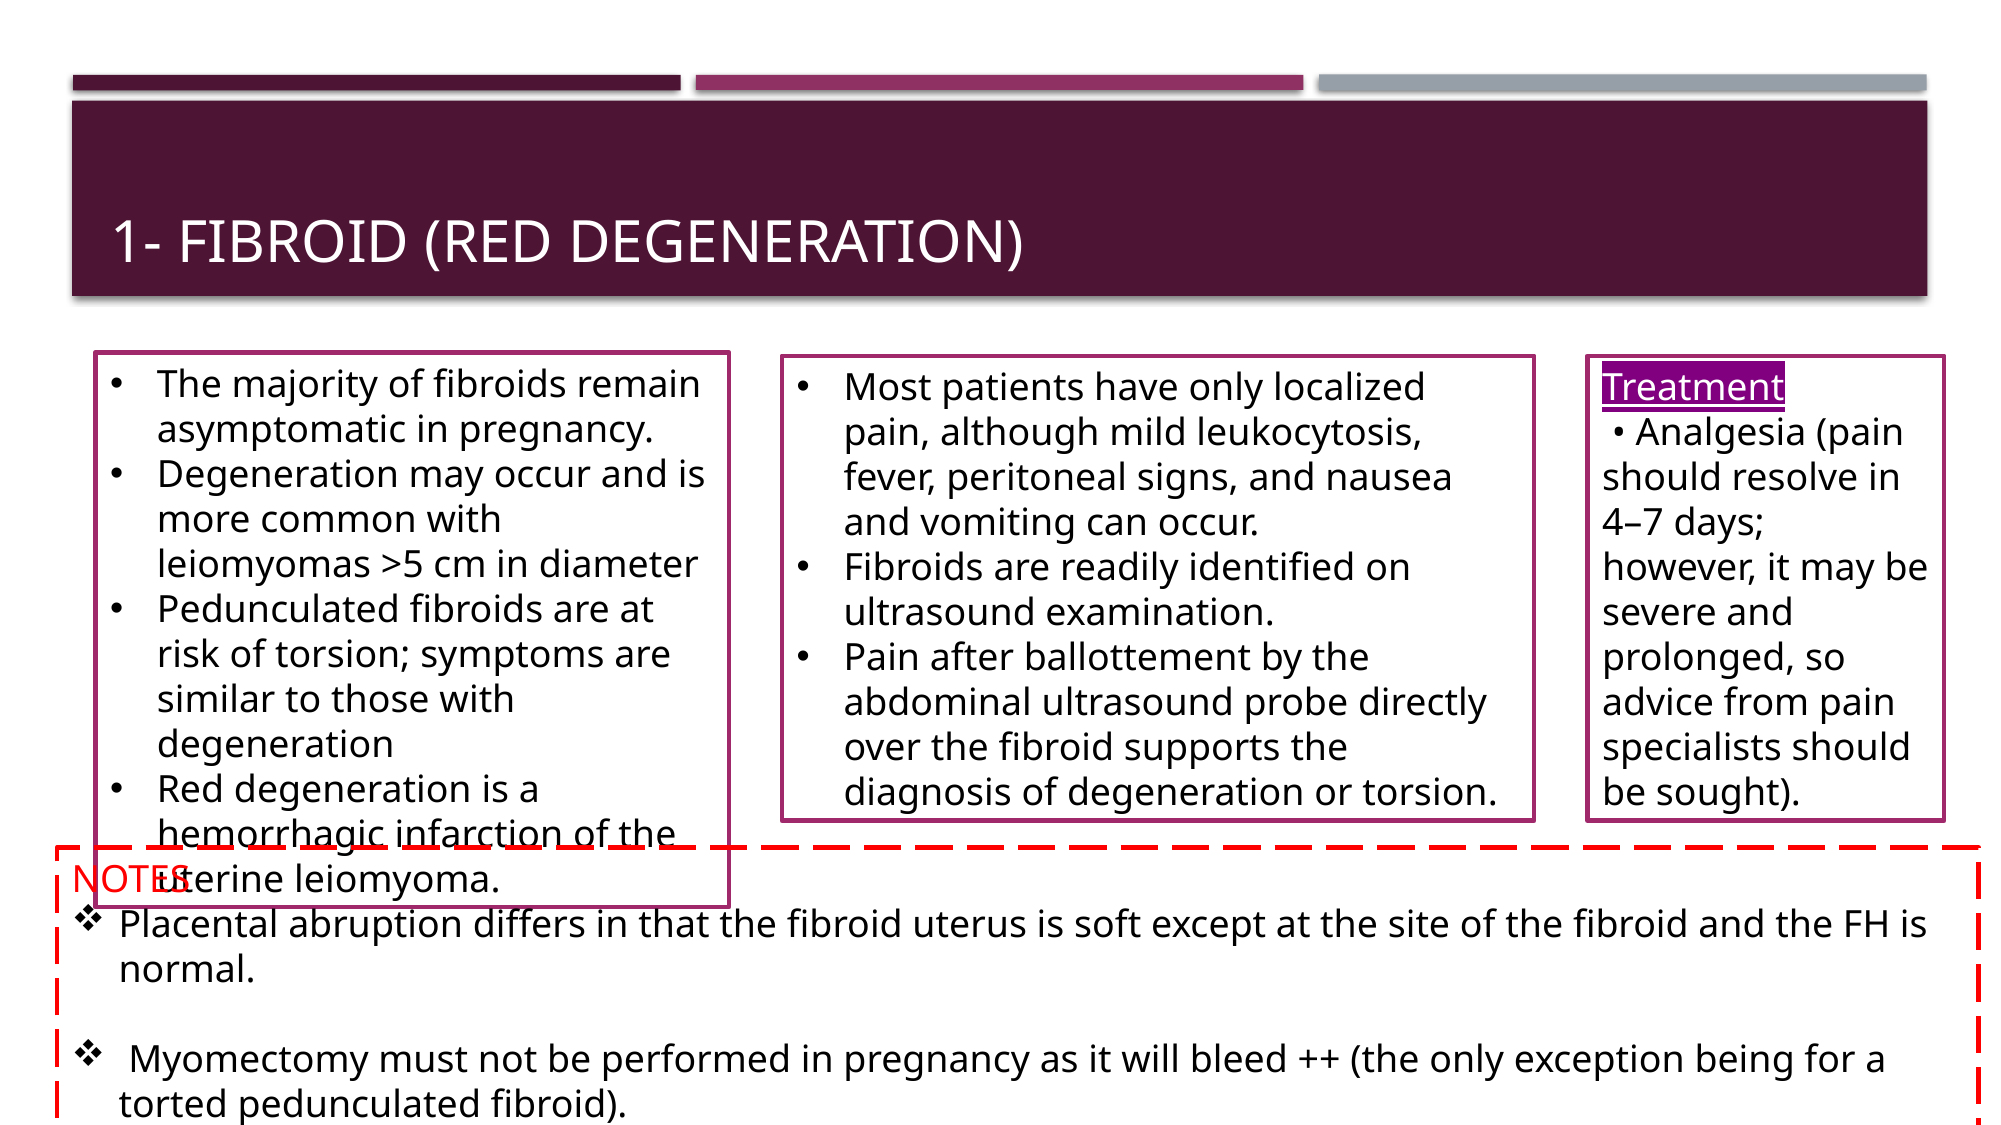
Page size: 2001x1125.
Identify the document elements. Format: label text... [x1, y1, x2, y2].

text_box The majority of fibroids remain asymptomatic in pregnancy. Degeneration may occur and is more common with leiomyomas >5 cm in diameter Pedunculated fibroids are at risk of torsion; symptoms are similar to those with degeneration Red degeneration is a hemorrhagic infarction of the uterine leiomyoma. [95, 352, 729, 847]
text_box NOTES Placental abruption differs in that the fibroid uterus is soft except at the site of the fibroid and the FH is normal. Myomectomy must not be performed in pregnancy as it will bleed ++ (the only exception being for a torted pedunculated fibroid). [56, 847, 1979, 1125]
title 1- Fibroid (red degeneration) [95, 115, 1905, 282]
text_box Most patients have only localized pain, although mild leukocytosis, fever, peritoneal signs, and nausea and vomiting can occur. Fibroids are readily identified on ultrasound examination. Pain after ballottement by the abdominal ultrasound probe directly over the fibroid supports the diagnosis of degeneration or torsion. [781, 355, 1535, 821]
text_box Treatment • Analgesia (pain should resolve in 4–7 days; however, it may be severe and prolonged, so advice from pain specialists should be sought). [1587, 355, 1945, 821]
